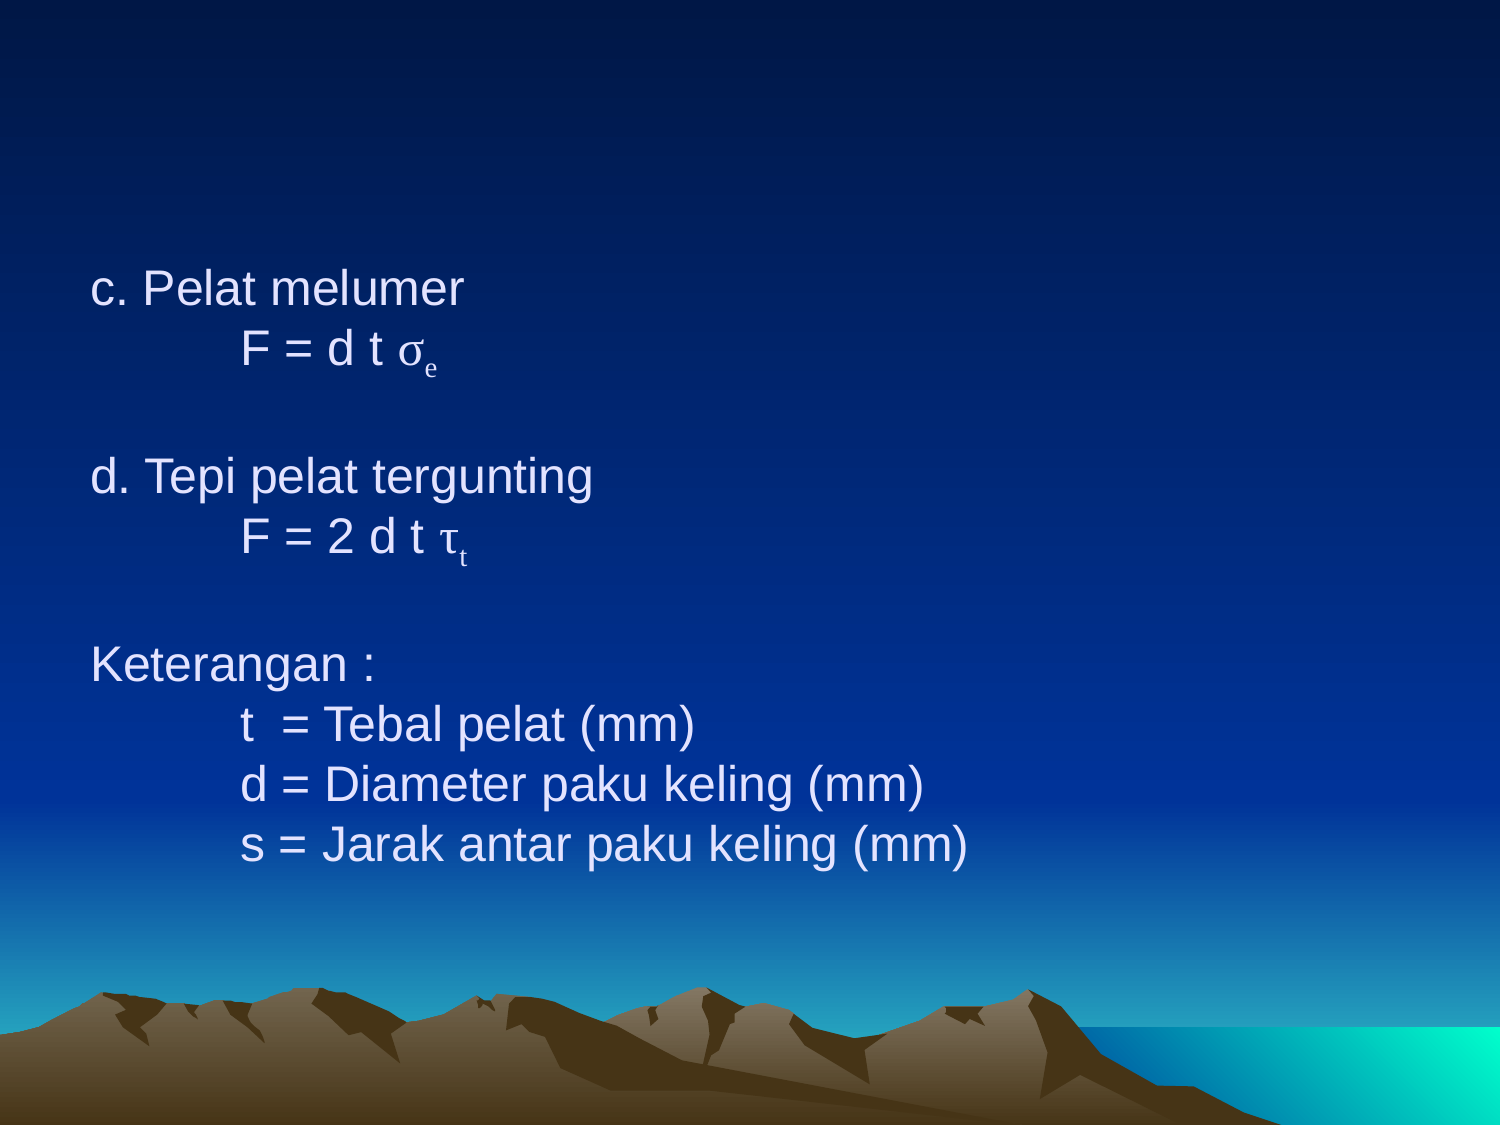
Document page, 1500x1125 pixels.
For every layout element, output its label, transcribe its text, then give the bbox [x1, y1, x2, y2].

title c. Pelat melumer F = d t σe d. Tepi pelat tergunting F = 2 d t τt Keterangan : t = Tebal pelat (mm) d = Diameter paku keling (mm) s = Jarak antar paku keling (mm) [74, 44, 1426, 1083]
